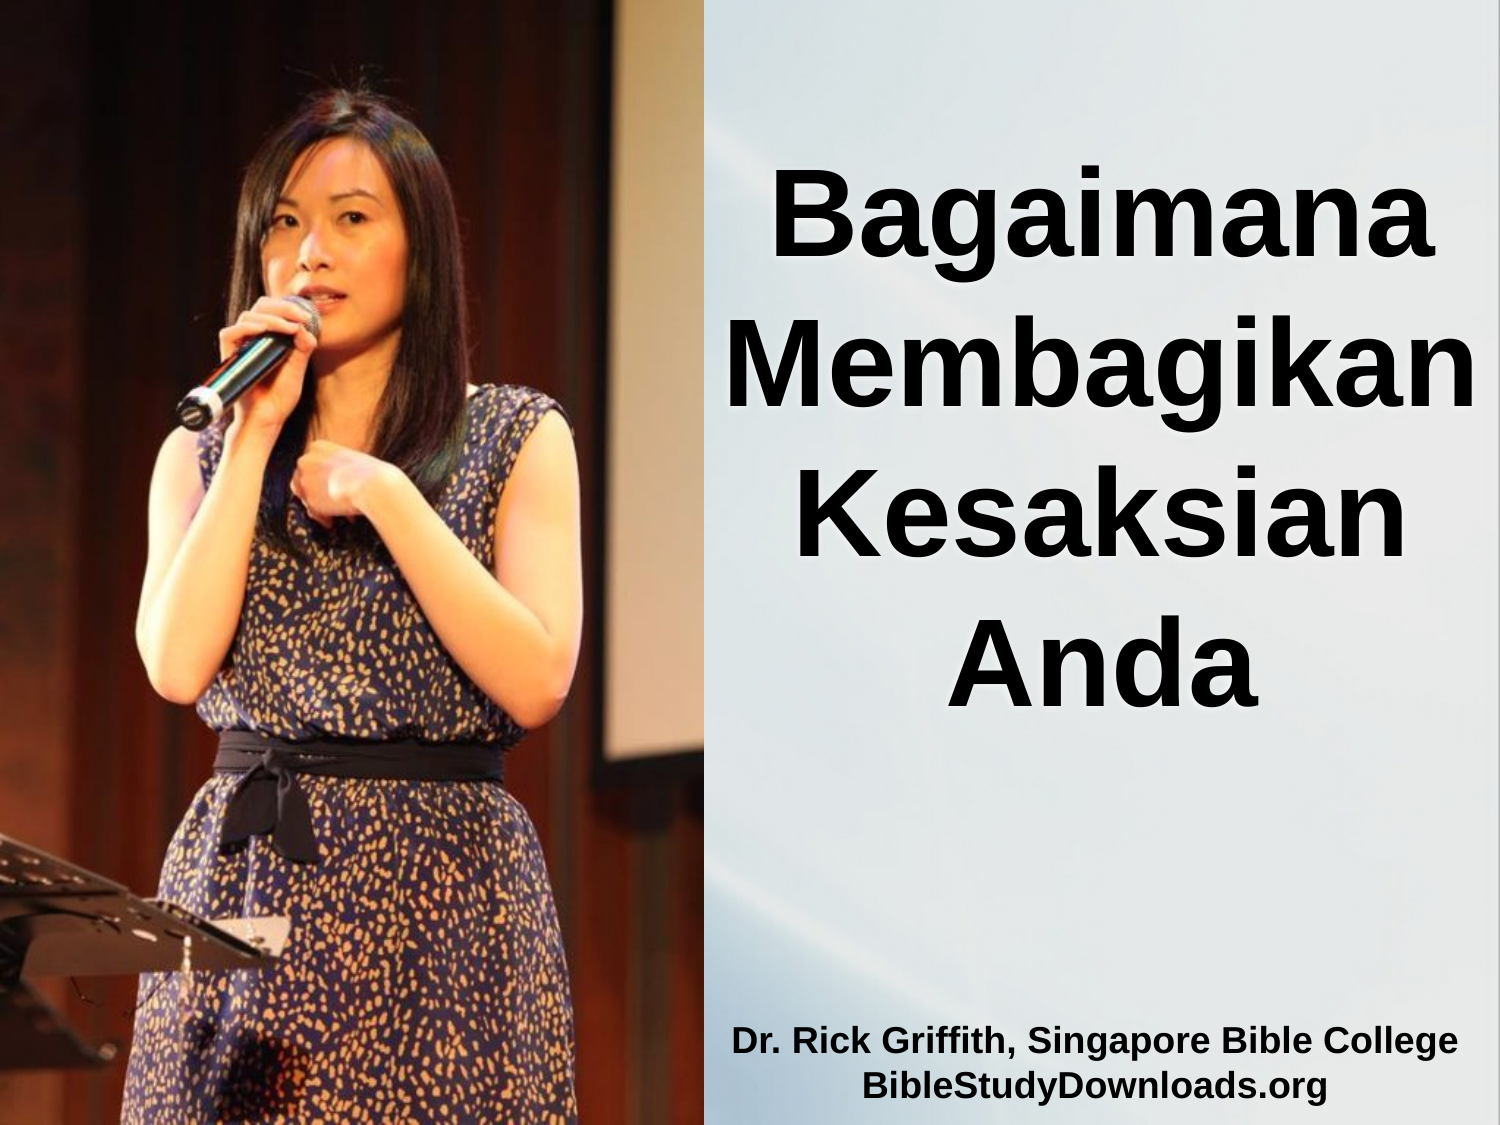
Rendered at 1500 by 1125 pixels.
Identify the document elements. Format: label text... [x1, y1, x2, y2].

title Bagaimana Membagikan Kesaksian Anda [707, 99, 1500, 764]
picture [0, 0, 1500, 1125]
text_box Dr. Rick Griffith, Singapore Bible College BibleStudyDownloads.org [707, 1008, 1500, 1114]
